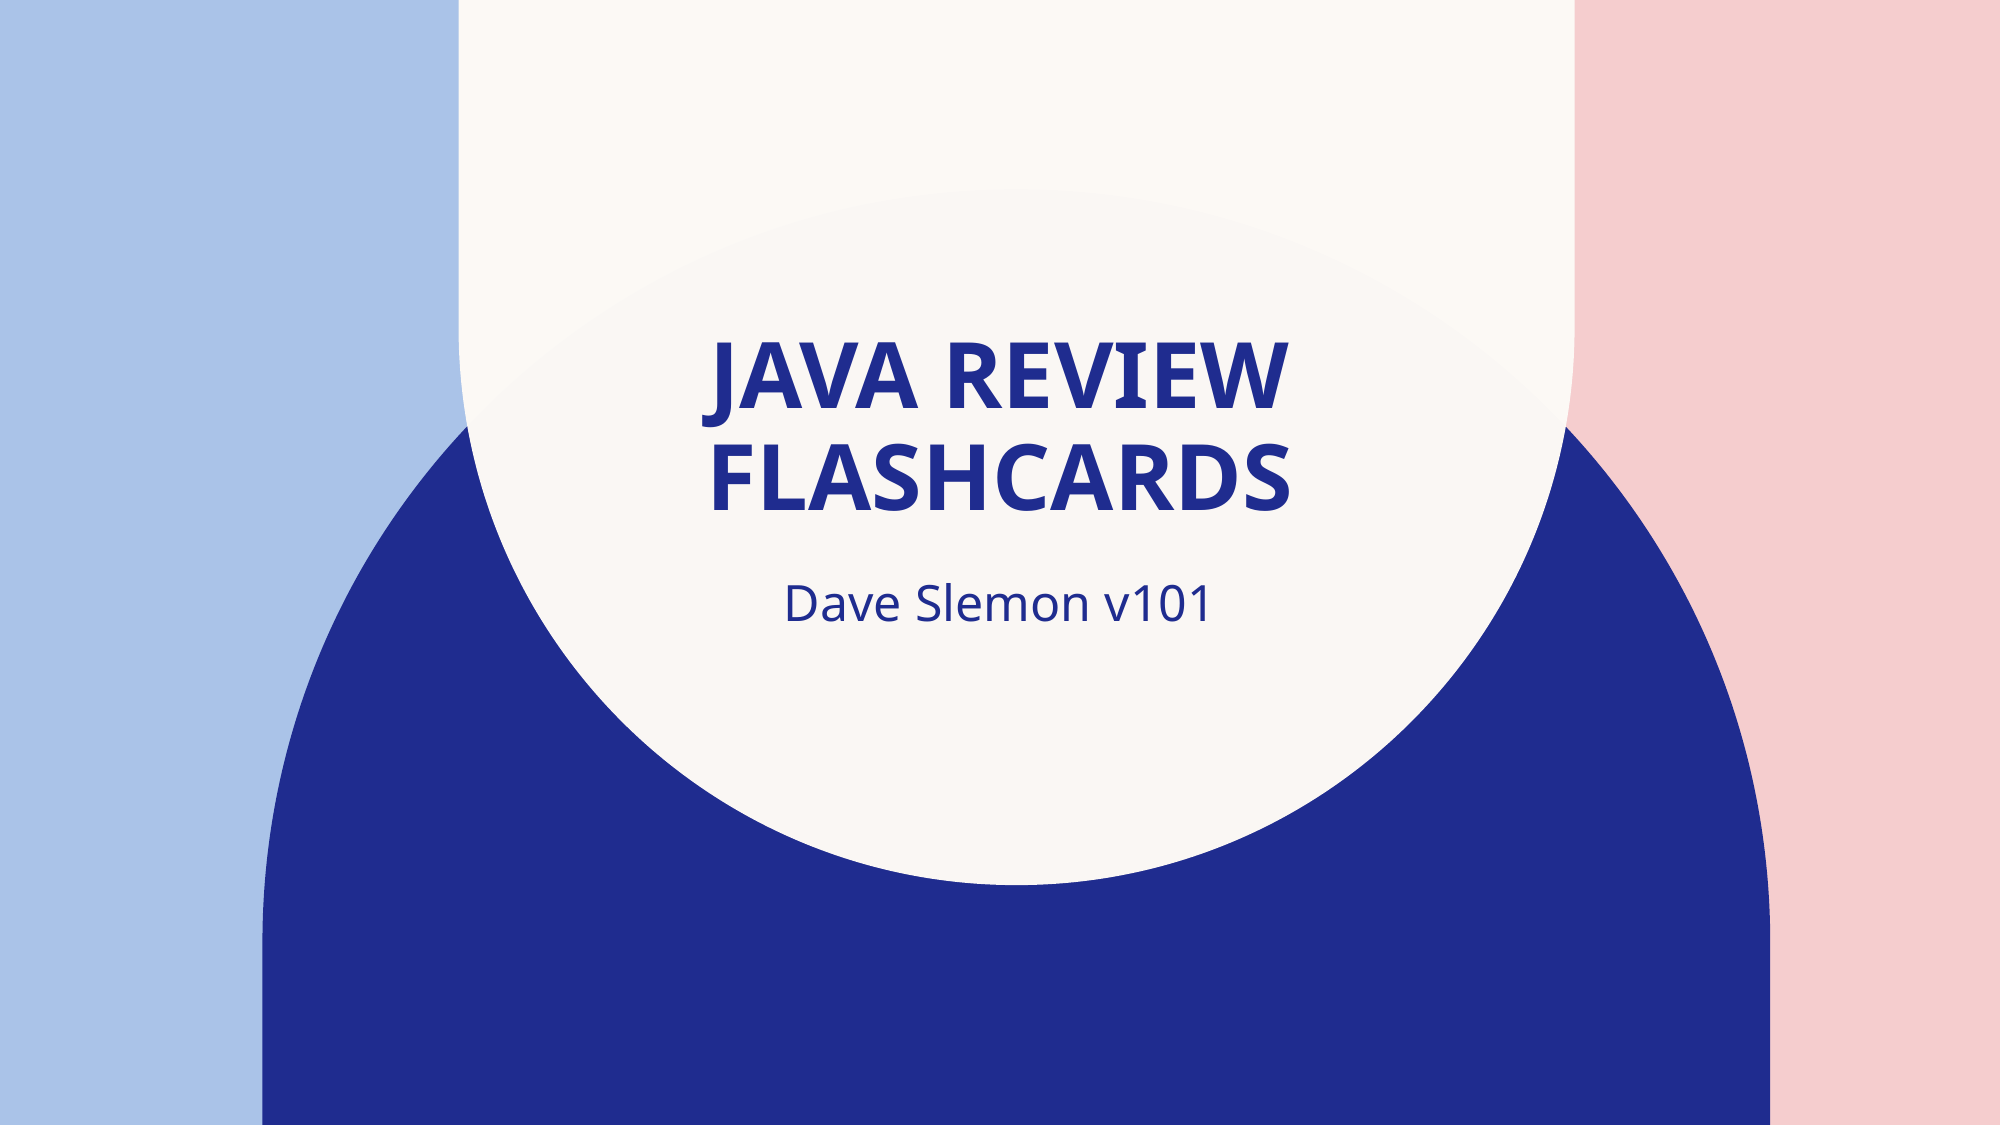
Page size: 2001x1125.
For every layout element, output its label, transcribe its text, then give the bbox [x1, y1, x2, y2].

subtitle Dave Slemon v101​ [713, 571, 1287, 716]
title Java REVIEW Flashcards [558, 325, 1442, 527]
